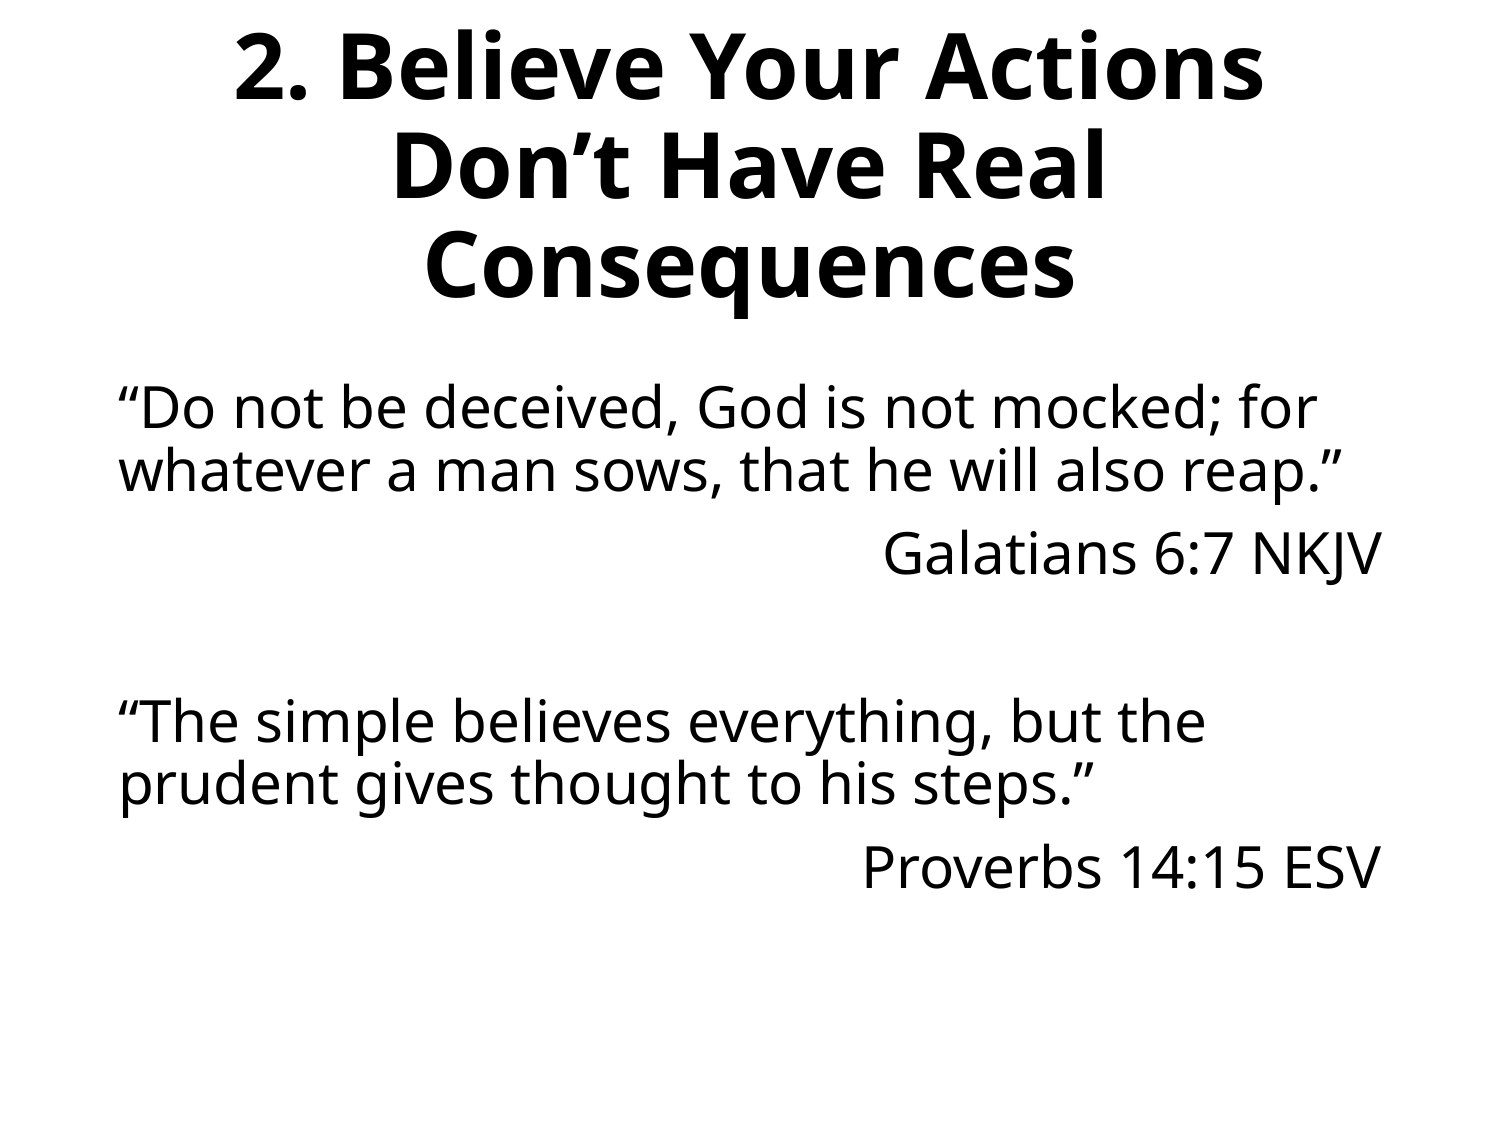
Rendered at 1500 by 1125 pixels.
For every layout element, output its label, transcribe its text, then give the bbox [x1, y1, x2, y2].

title 2. Believe Your Actions Don’t Have Real Consequences [103, 59, 1397, 278]
list “Do not be deceived, God is not mocked; for whatever a man sows, that he will also reap.” Galatians 6:7 NKJV “The simple believes everything, but the prudent gives thought to his steps.” Proverbs 14:15 ESV [103, 299, 1397, 1014]
